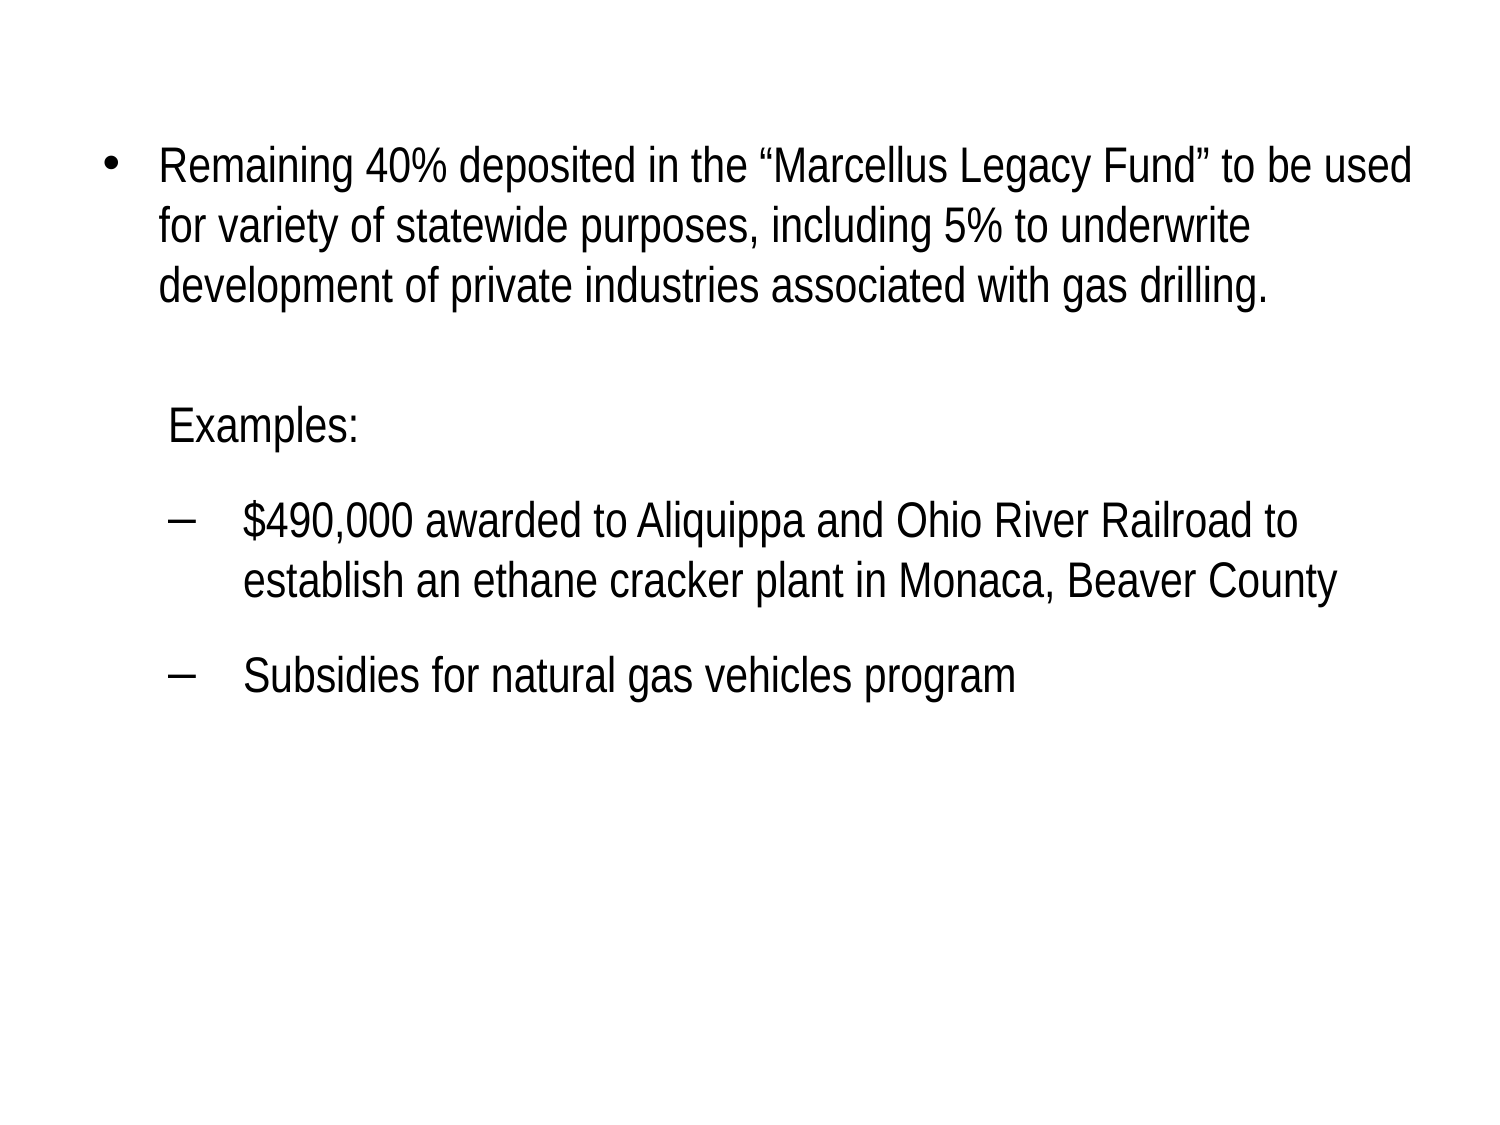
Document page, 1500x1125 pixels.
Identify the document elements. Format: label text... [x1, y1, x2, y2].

list Remaining 40% deposited in the “Marcellus Legacy Fund” to be used for variety of statewide purposes, including 5% to underwrite development of private industries associated with gas drilling. Examples: $490,000 awarded to Aliquippa and Ohio River Railroad to establish an ethane cracker plant in Monaca, Beaver County Subsidies for natural gas vehicles program [87, 125, 1438, 1005]
